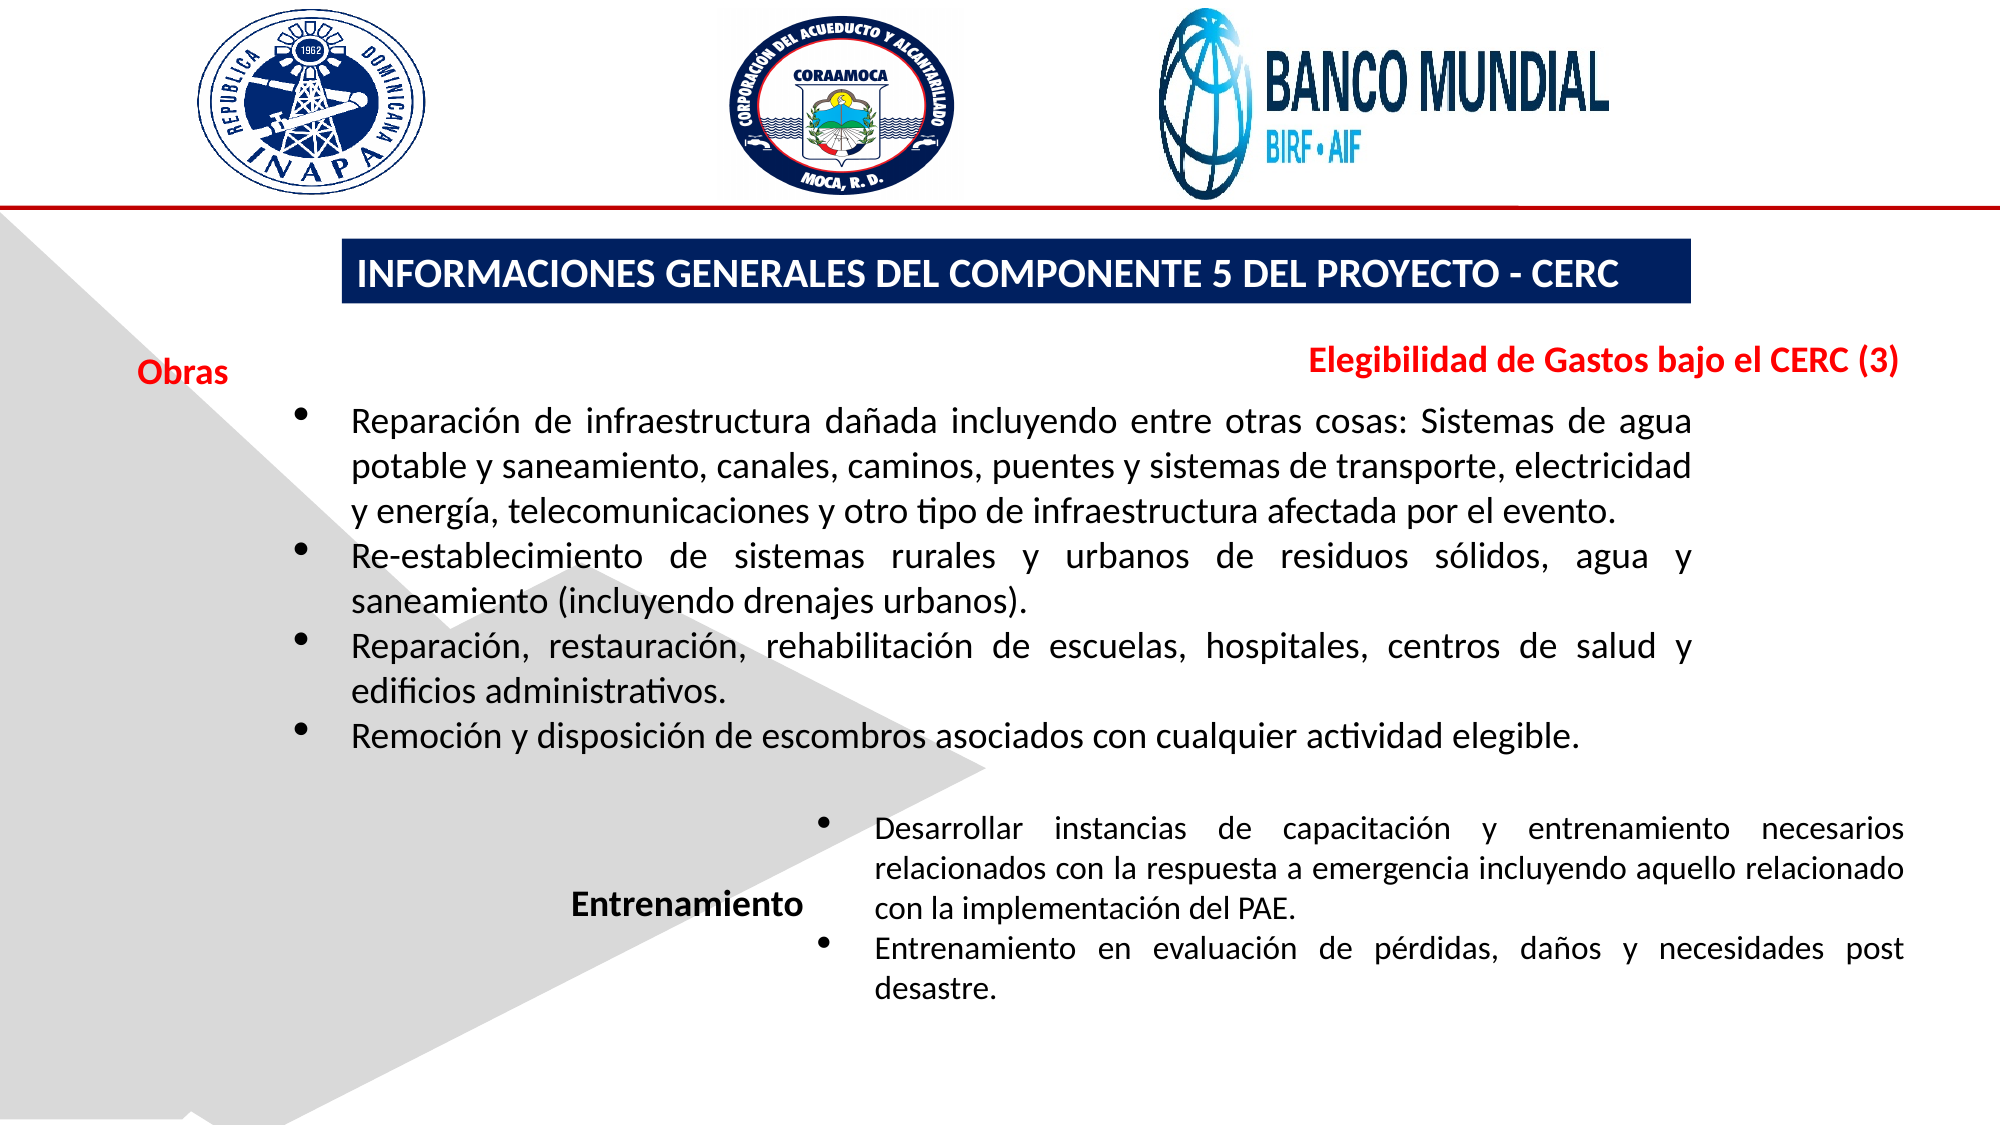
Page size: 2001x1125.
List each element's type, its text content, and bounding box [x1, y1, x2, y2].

text_box INFORMACIONES GENERALES DEL COMPONENTE 5 DEL PROYECTO - CERC [986, 238, 1691, 304]
picture [1159, 8, 1609, 200]
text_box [0, 5, 986, 1125]
text_box Elegibilidad de Gastos bajo el CERC (3) [1055, 320, 2000, 388]
picture [1184, 39, 1206, 71]
text_box Reparación de infraestructura dañada incluyendo entre otras cosas: Sistemas de agua potable y saneamiento, canales, caminos, puentes y sistemas de transporte, electricidad y energía, telecomunicaciones y otro tipo de infraestructura afectada por el evento. Re-establecimiento de sistemas rurales y urbanos de residuos sólidos, agua y saneamiento (incluyendo drenajes urbanos). Reparación, restauración, rehabilitación de escuelas, hospitales, centros de salud y edificios administrativos. Remoción y disposición de escombros asociados con cualquier actividad elegible. [986, 388, 1709, 764]
text_box Desarrollar instancias de capacitación y entrenamiento necesarios relacionados con la respuesta a emergencia incluyendo aquello relacionado con la implementación del PAE. Entrenamiento en evaluación de pérdidas, daños y necesidades post desastre. [986, 799, 1921, 1014]
picture [717, 8, 964, 200]
